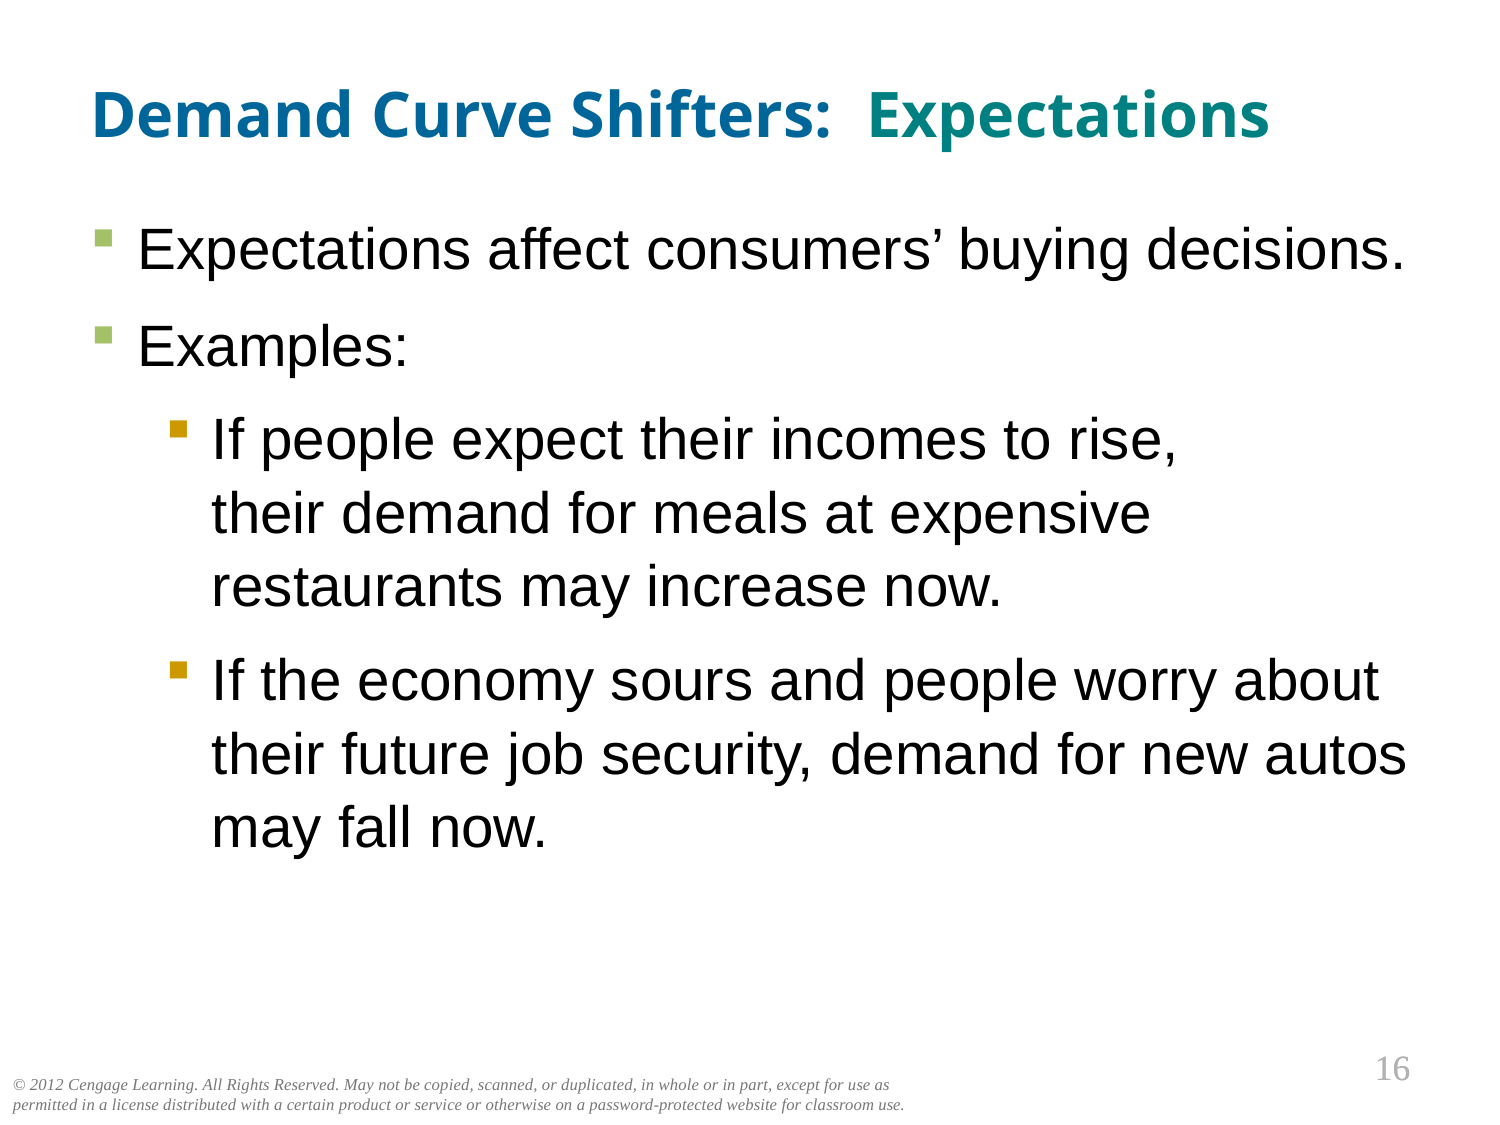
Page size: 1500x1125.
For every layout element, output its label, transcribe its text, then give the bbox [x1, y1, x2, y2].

title Demand Curve Shifters: Expectations [75, 37, 1425, 188]
list Expectations affect consumers’ buying decisions. Examples: If people expect their incomes to rise, their demand for meals at expensive restaurants may increase now. If the economy sours and people worry about their future job security, demand for new autos may fall now. [75, 200, 1425, 1017]
